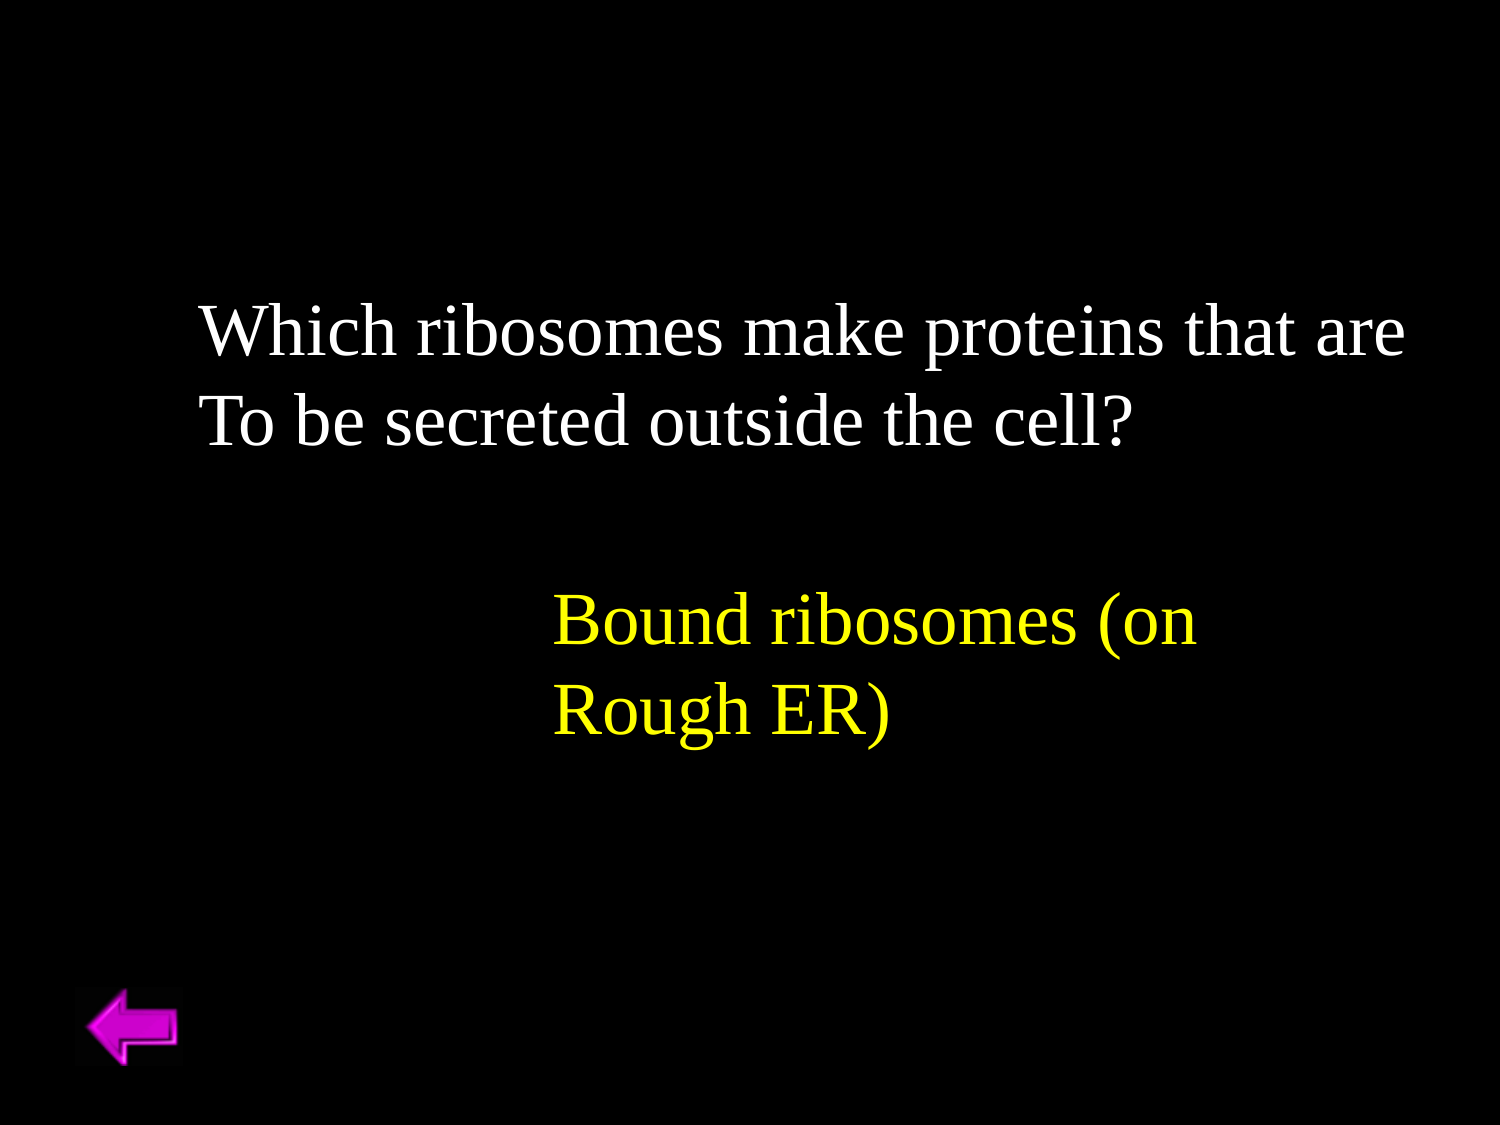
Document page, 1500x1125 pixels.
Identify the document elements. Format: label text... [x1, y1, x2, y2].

picture [74, 987, 183, 1066]
text_box Bound ribosomes (on Rough ER) [537, 562, 1225, 758]
text_box Which ribosomes make proteins that are To be secreted outside the cell? [183, 273, 1442, 469]
